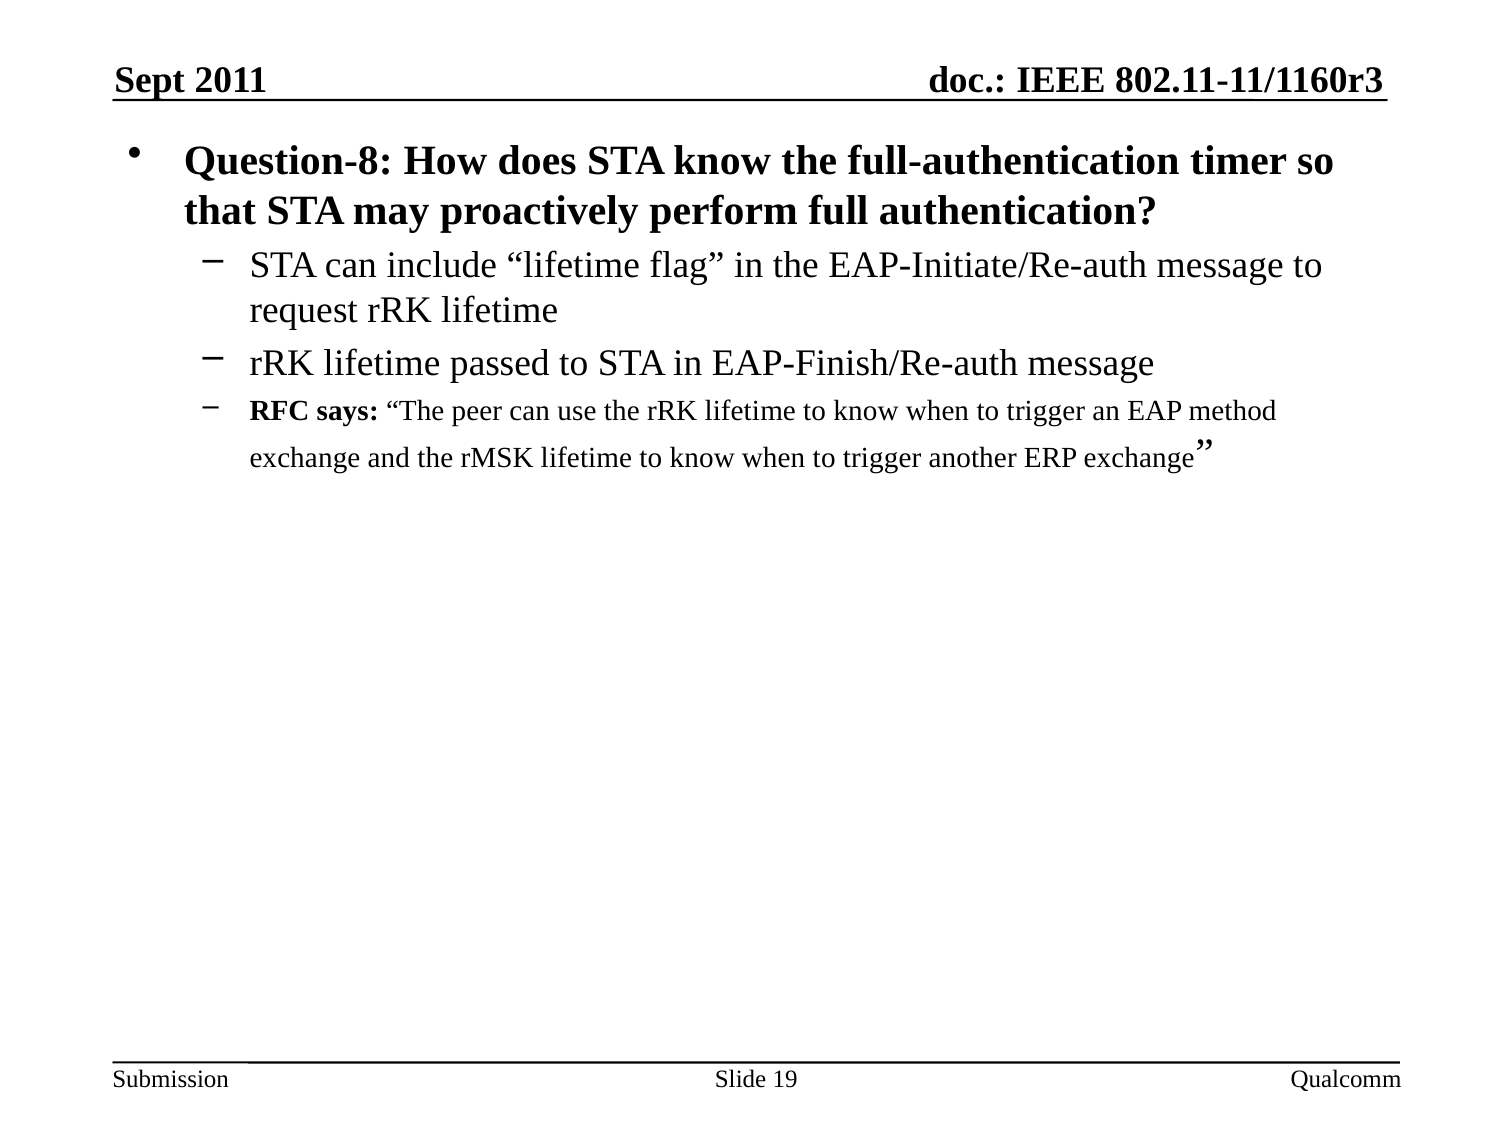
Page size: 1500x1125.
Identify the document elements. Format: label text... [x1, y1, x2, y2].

footer Qualcomm [1288, 1061, 1402, 1093]
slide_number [114, 54, 270, 101]
list Question-8: How does STA know the full-authentication timer so that STA may proactively perform full authentication? STA can include “lifetime flag” in the EAP-Initiate/Re-auth message to request rRK lifetime rRK lifetime passed to STA in EAP-Finish/Re-auth message RFC says: “The peer can use the rRK lifetime to know when to trigger an EAP method exchange and the rMSK lifetime to know when to trigger another ERP exchange” [112, 124, 1388, 1001]
slide_number Slide 19 [712, 1061, 800, 1093]
